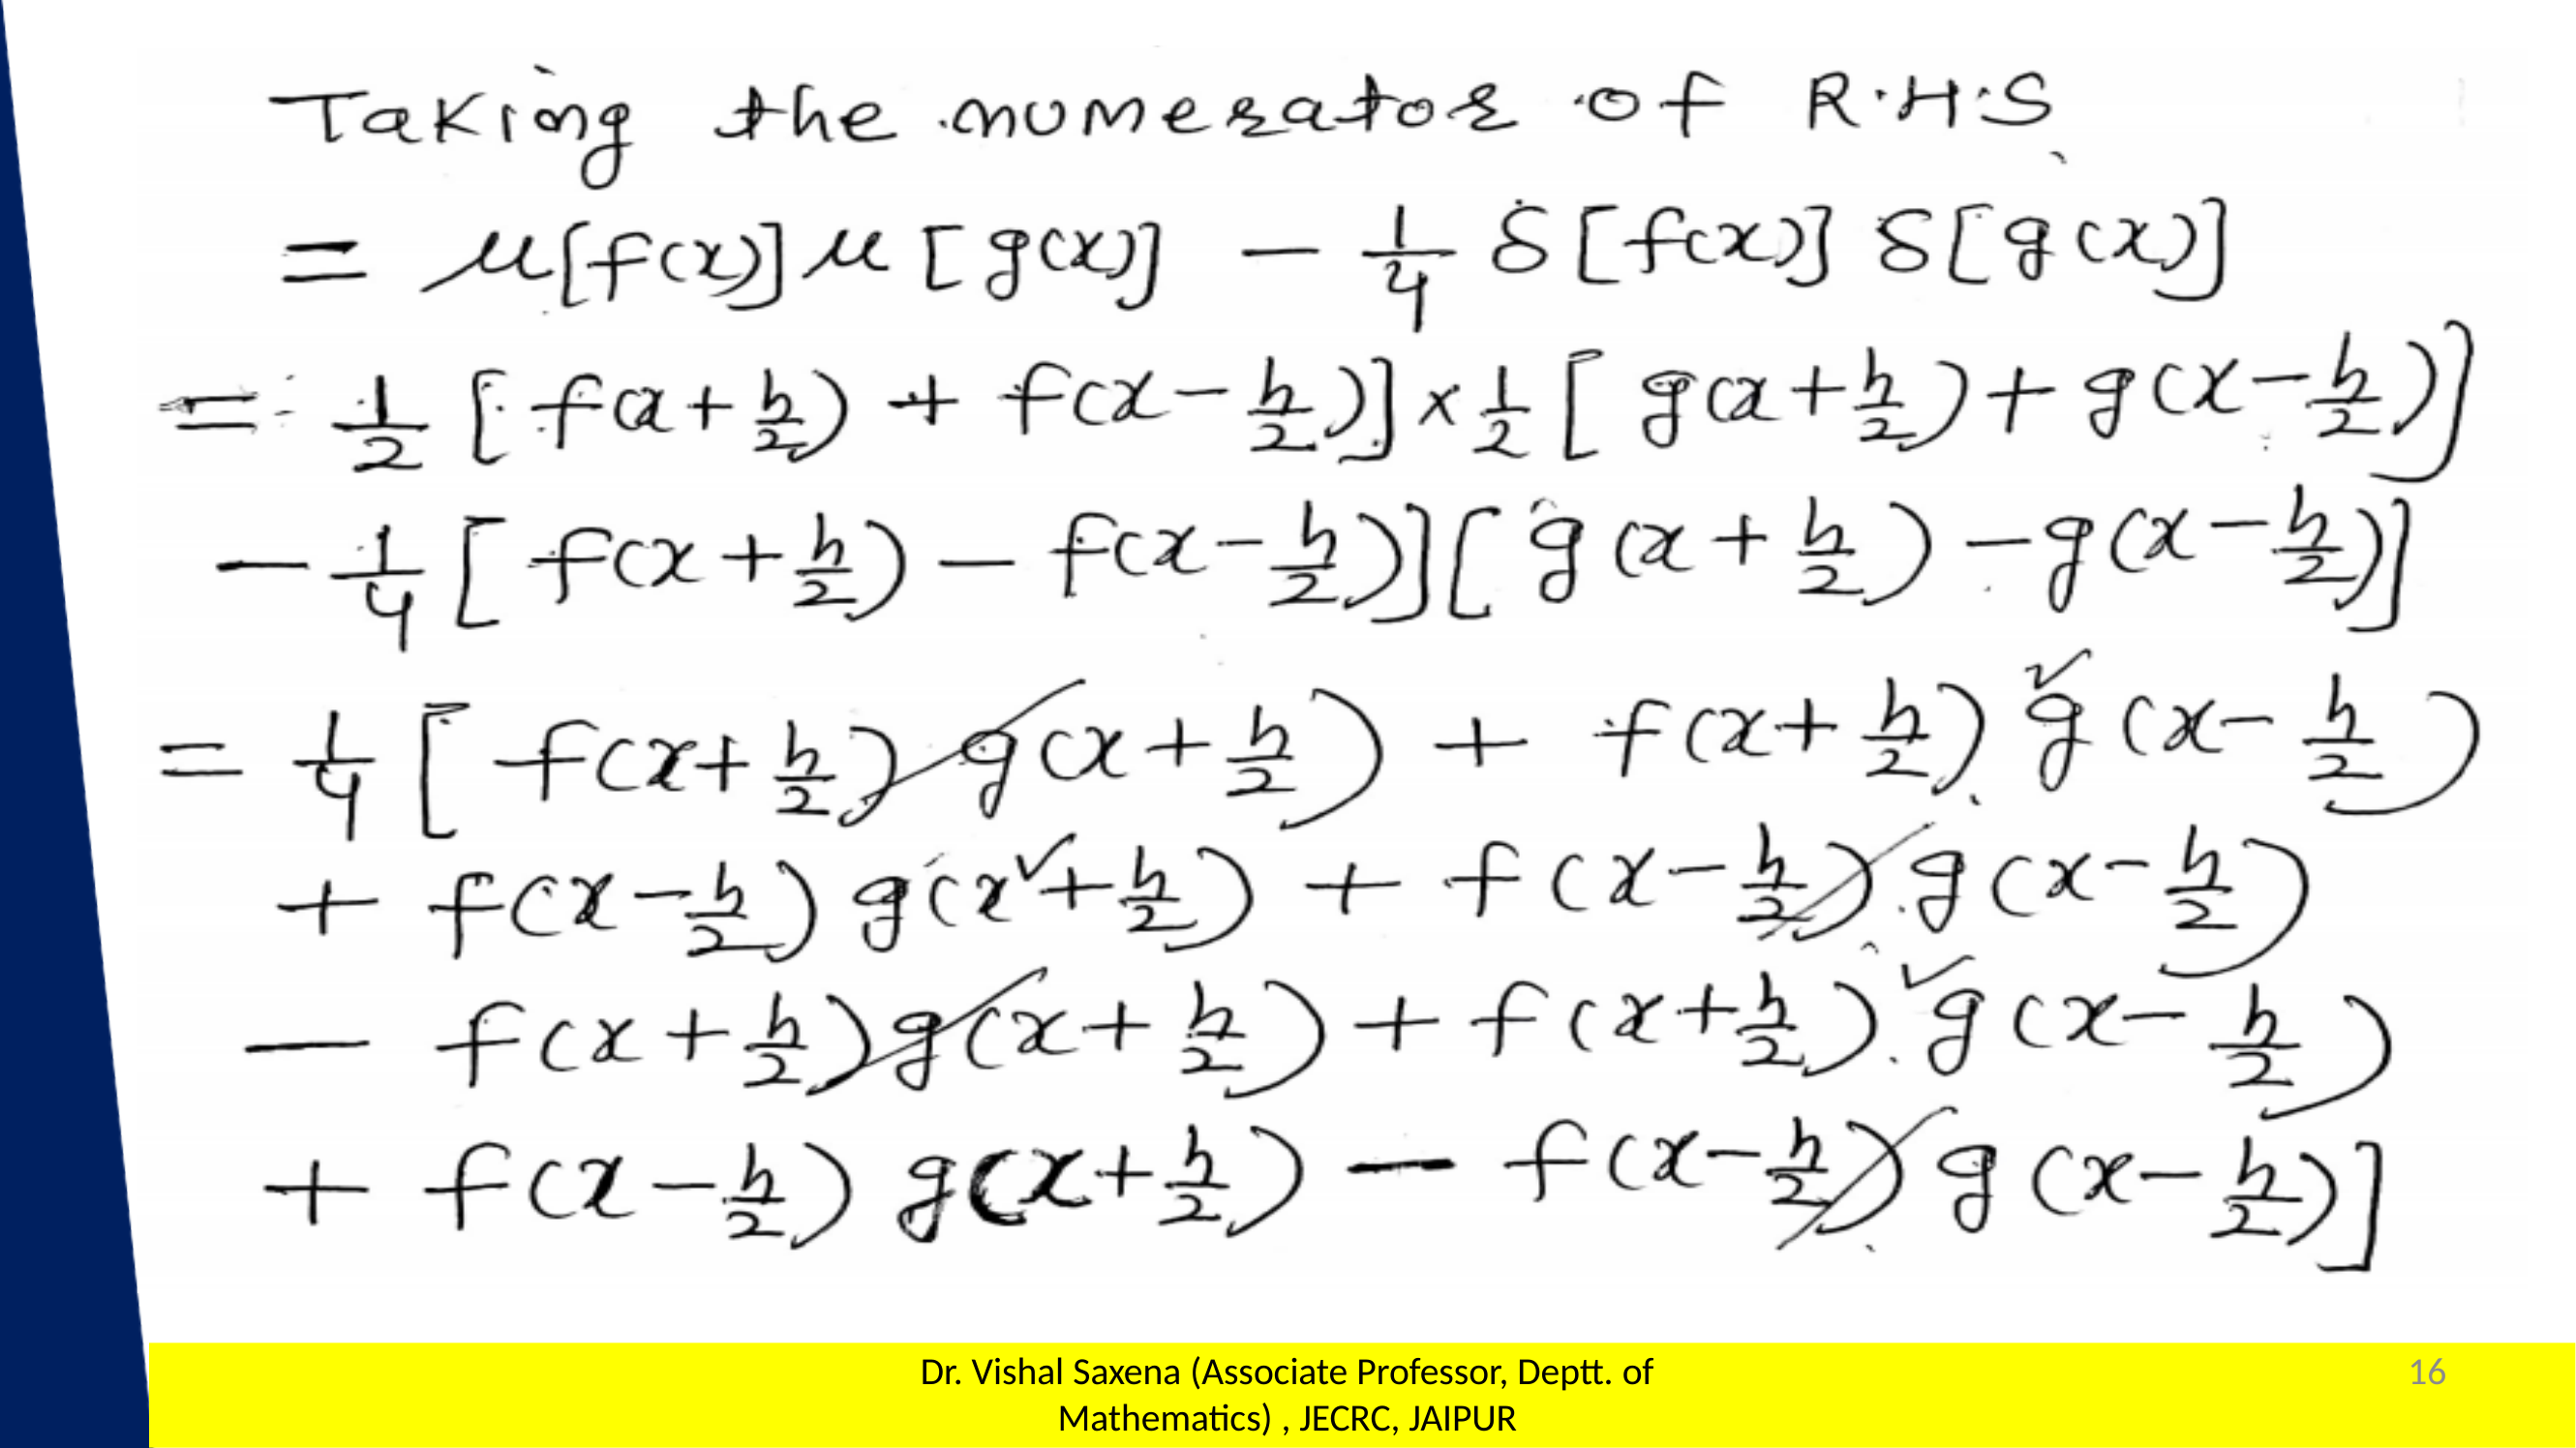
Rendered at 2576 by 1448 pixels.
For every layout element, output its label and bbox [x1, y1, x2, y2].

picture [137, 45, 2528, 1293]
text_box [0, 0, 2576, 1448]
